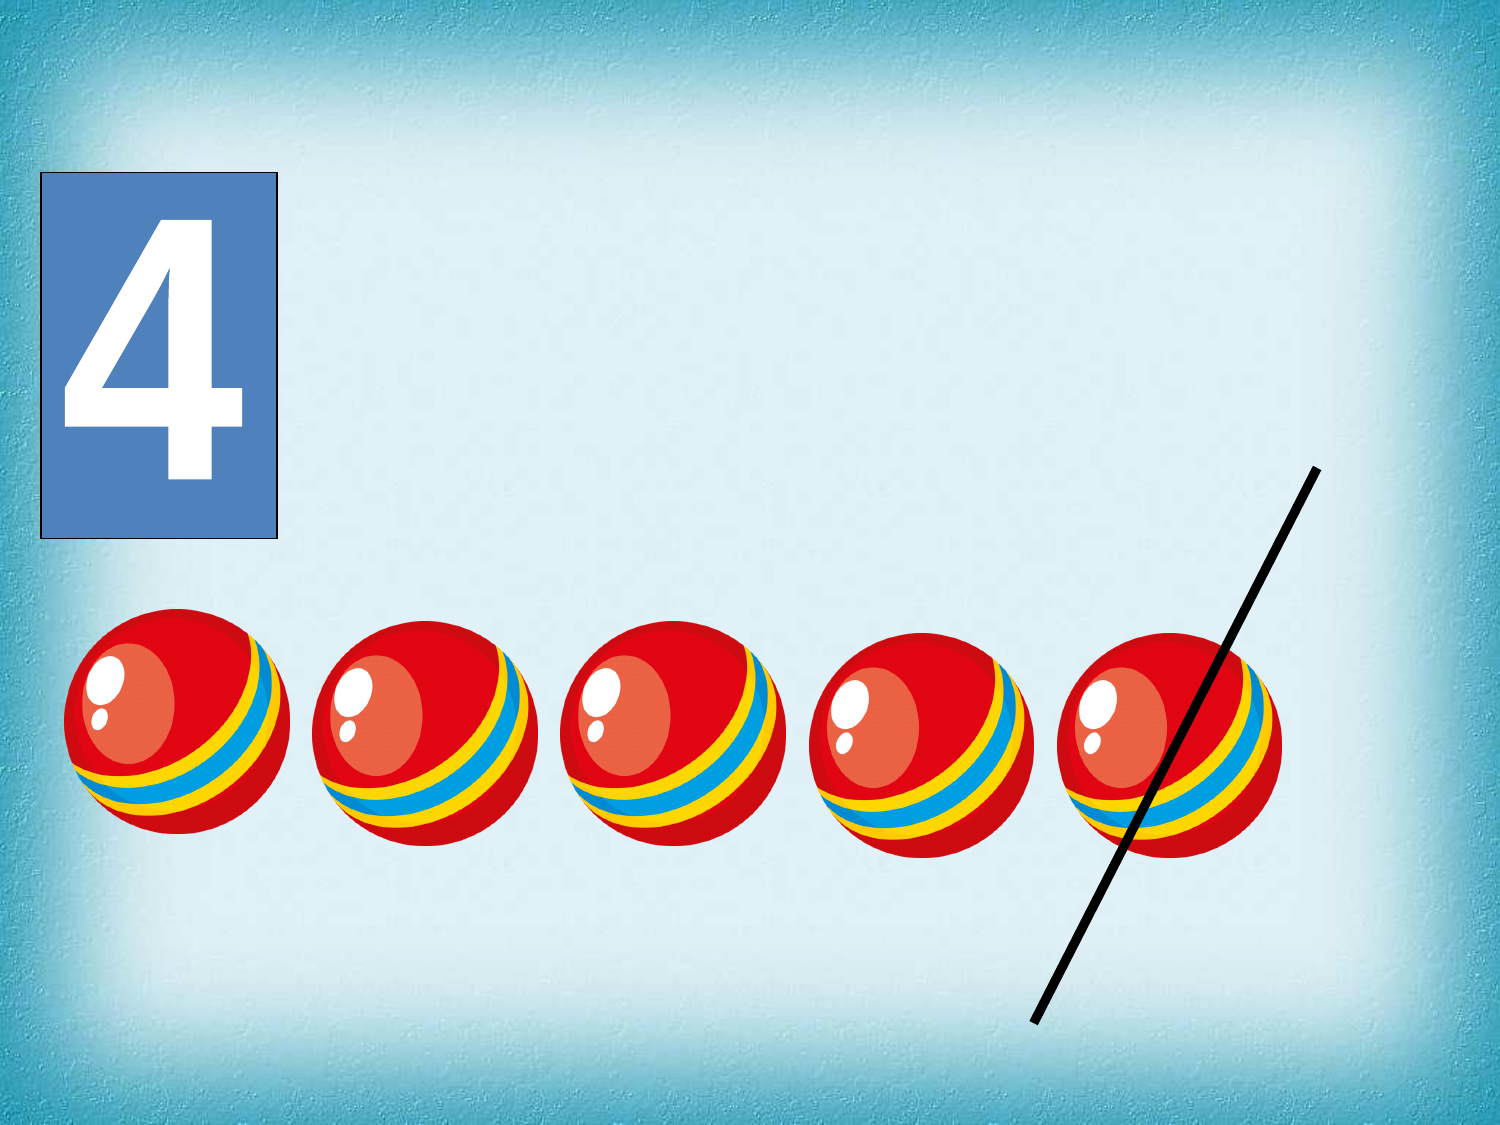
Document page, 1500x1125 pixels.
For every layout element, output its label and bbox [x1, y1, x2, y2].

picture [0, 0, 1500, 1125]
text_box [41, 172, 278, 539]
